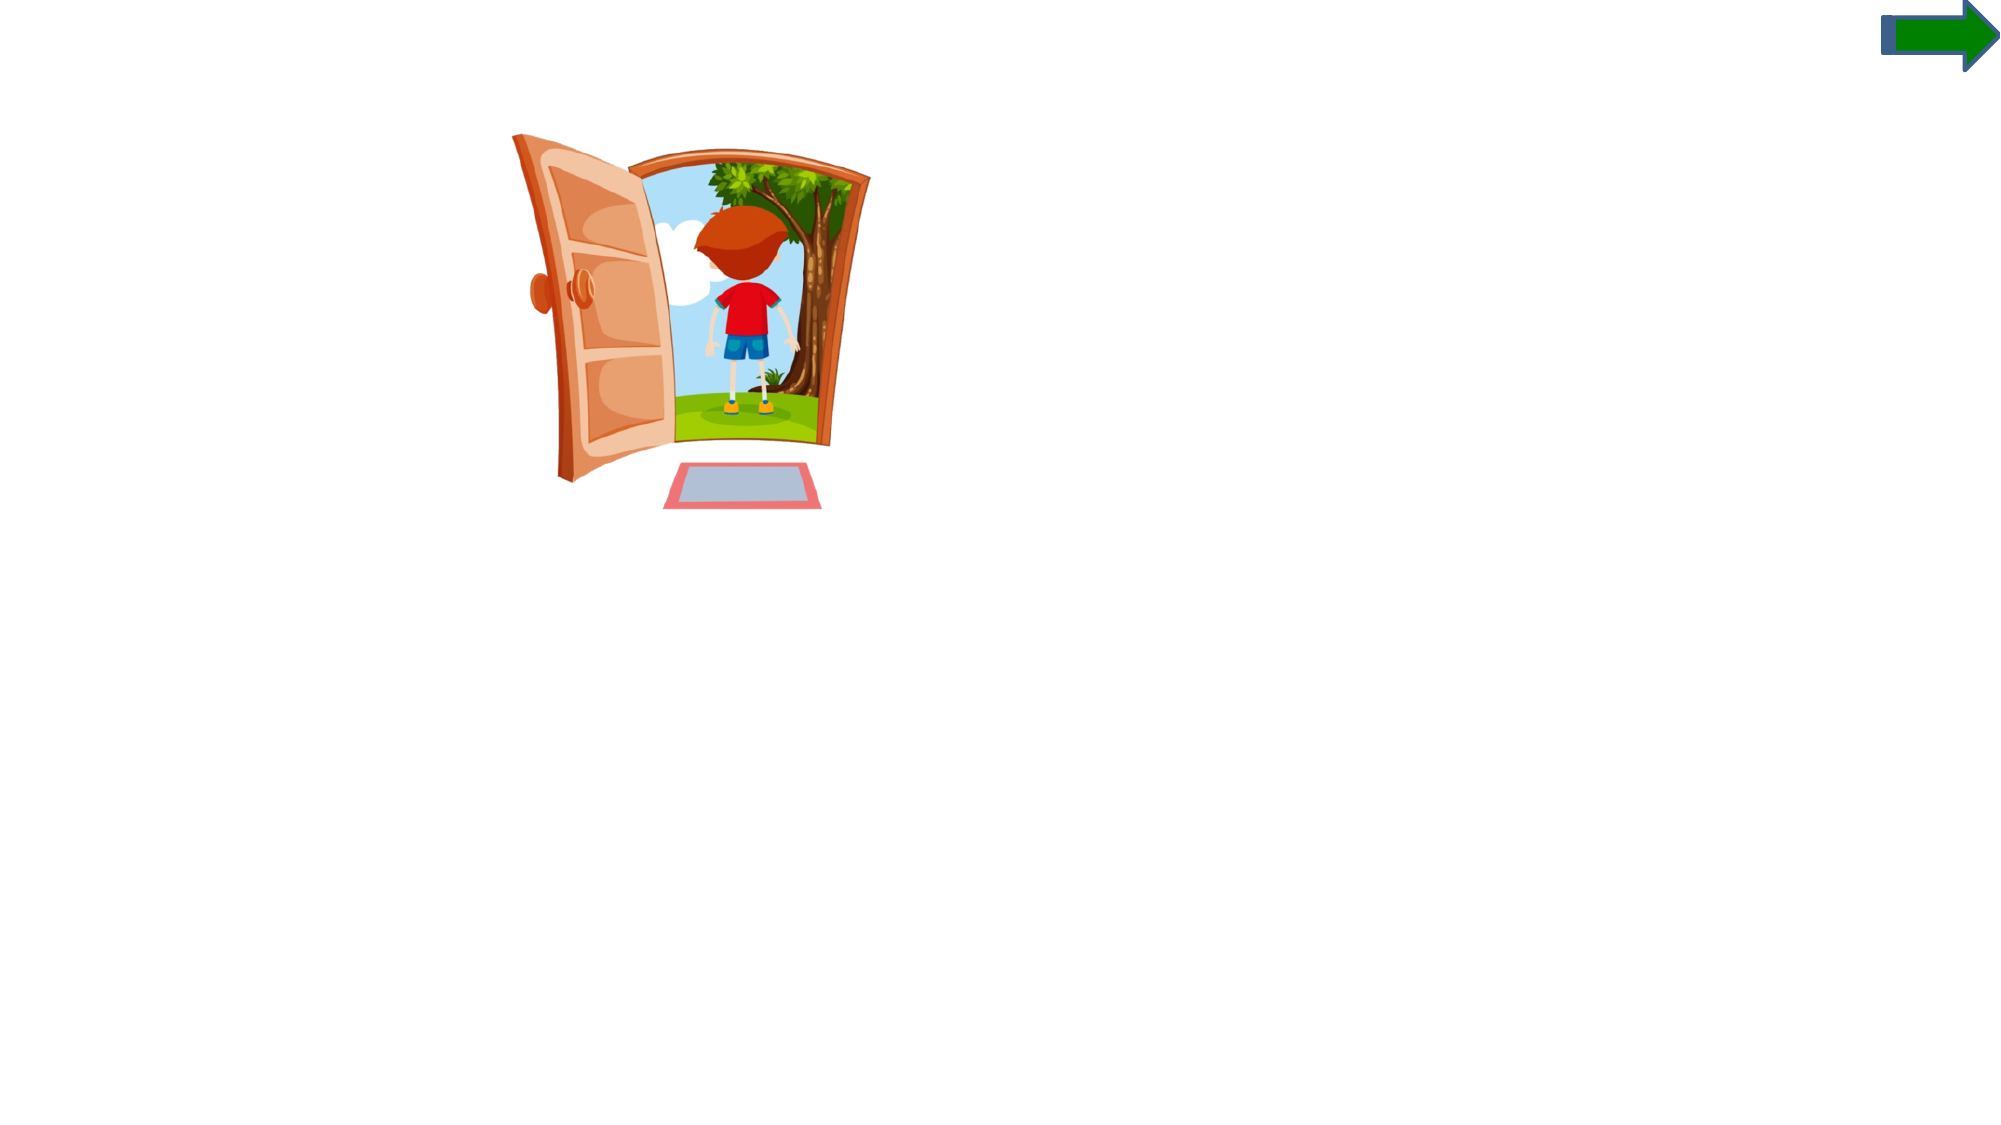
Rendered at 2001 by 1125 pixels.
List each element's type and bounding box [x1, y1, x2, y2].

text_box [1881, 0, 2000, 73]
picture [507, 128, 872, 515]
